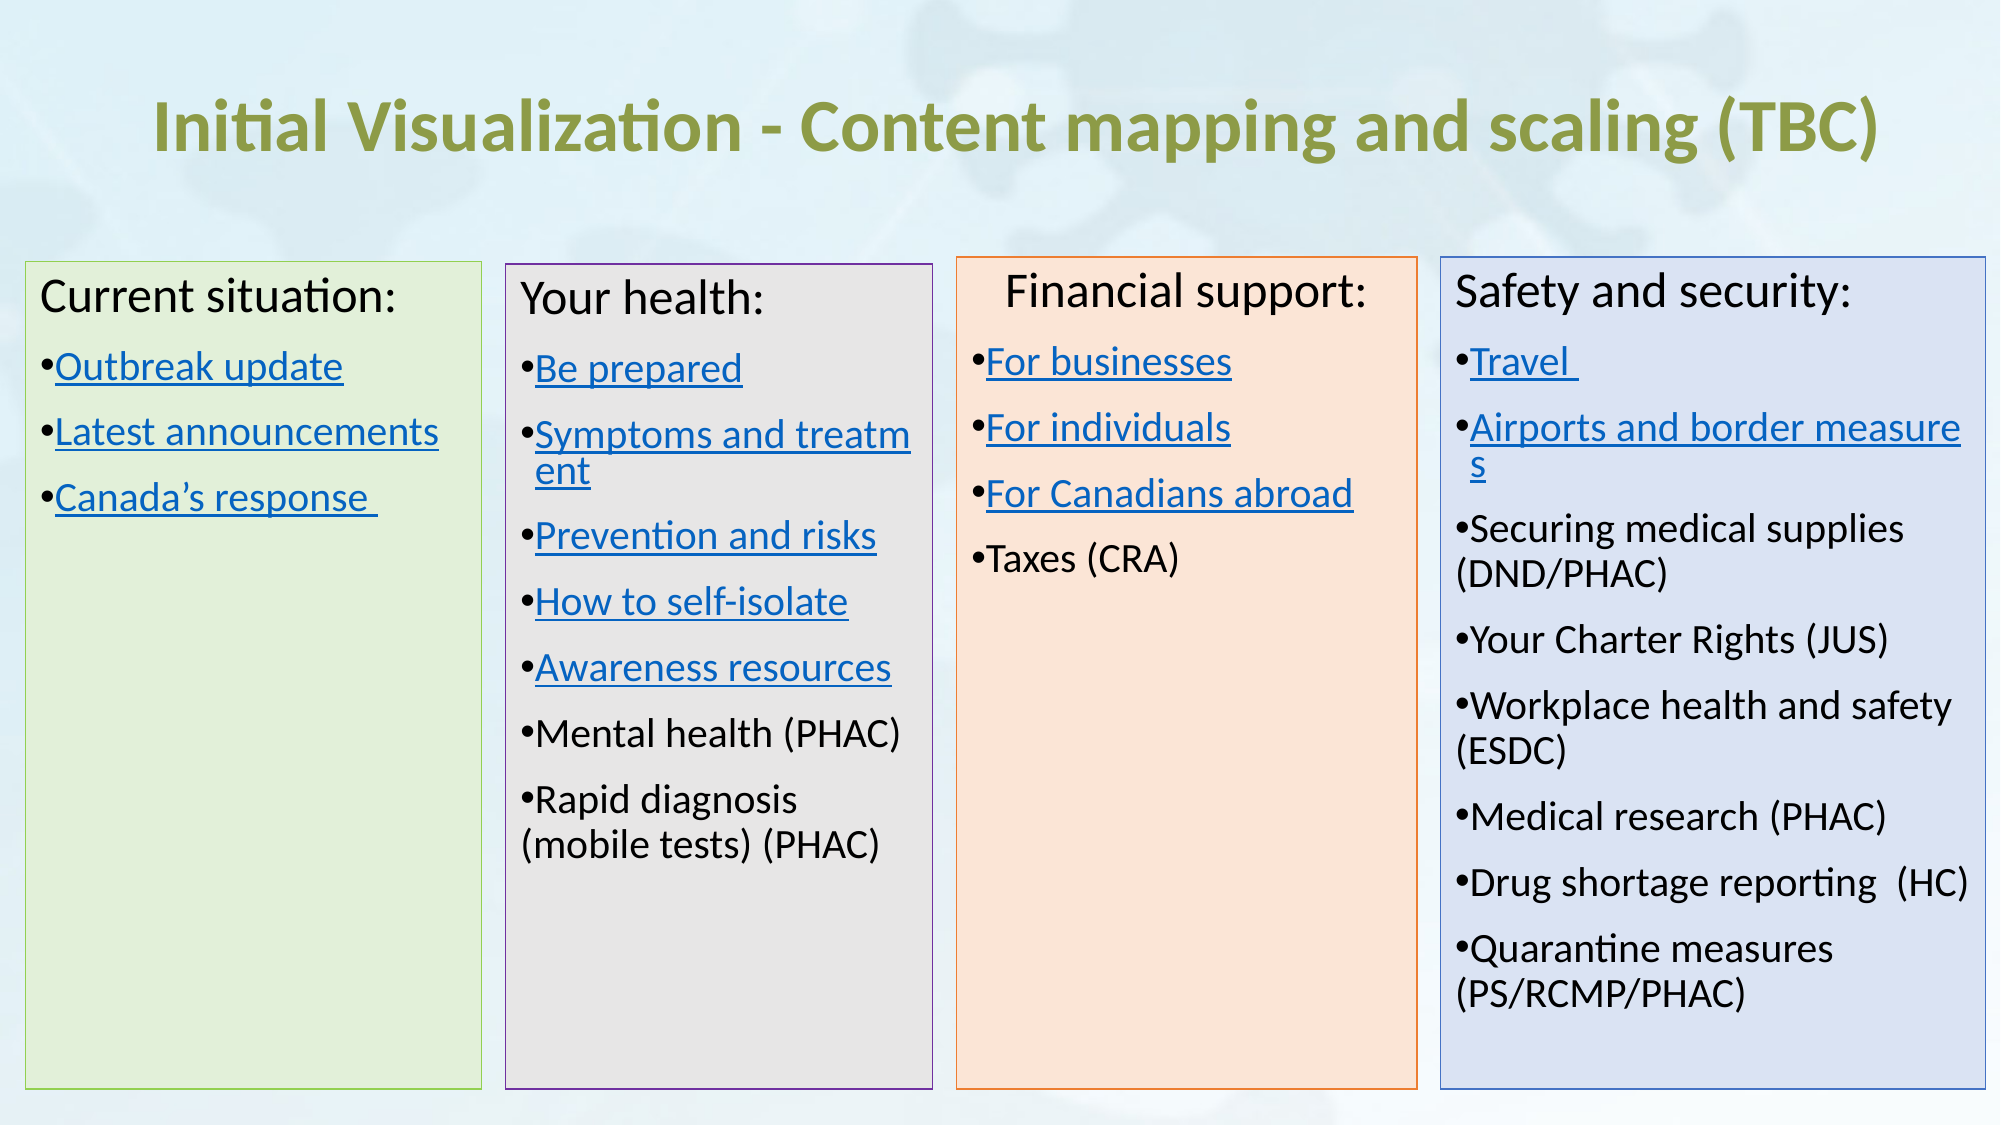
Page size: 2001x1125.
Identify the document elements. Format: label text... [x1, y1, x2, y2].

picture [0, 0, 2001, 1125]
list Current situation: Outbreak update Latest announcements Canada’s response [25, 261, 482, 1090]
text_box Safety and security: Travel Airports and border measures Securing medical supplies (DND/PHAC) Your Charter Rights (JUS) Workplace health and safety (ESDC) Medical research (PHAC) Drug shortage reporting (HC) Quarantine measures (PS/RCMP/PHAC) [1440, 257, 1986, 1089]
text_box Your health: Be prepared Symptoms and treatment Prevention and risks How to self-isolate Awareness resources Mental health (PHAC) Rapid diagnosis (mobile tests) (PHAC) [505, 263, 933, 1089]
text_box Financial support: For businesses For individuals For Canadians abroad Taxes (CRA) [956, 257, 1417, 1089]
title Initial Visualization - Content mapping and scaling (TBC) [137, 59, 1953, 194]
